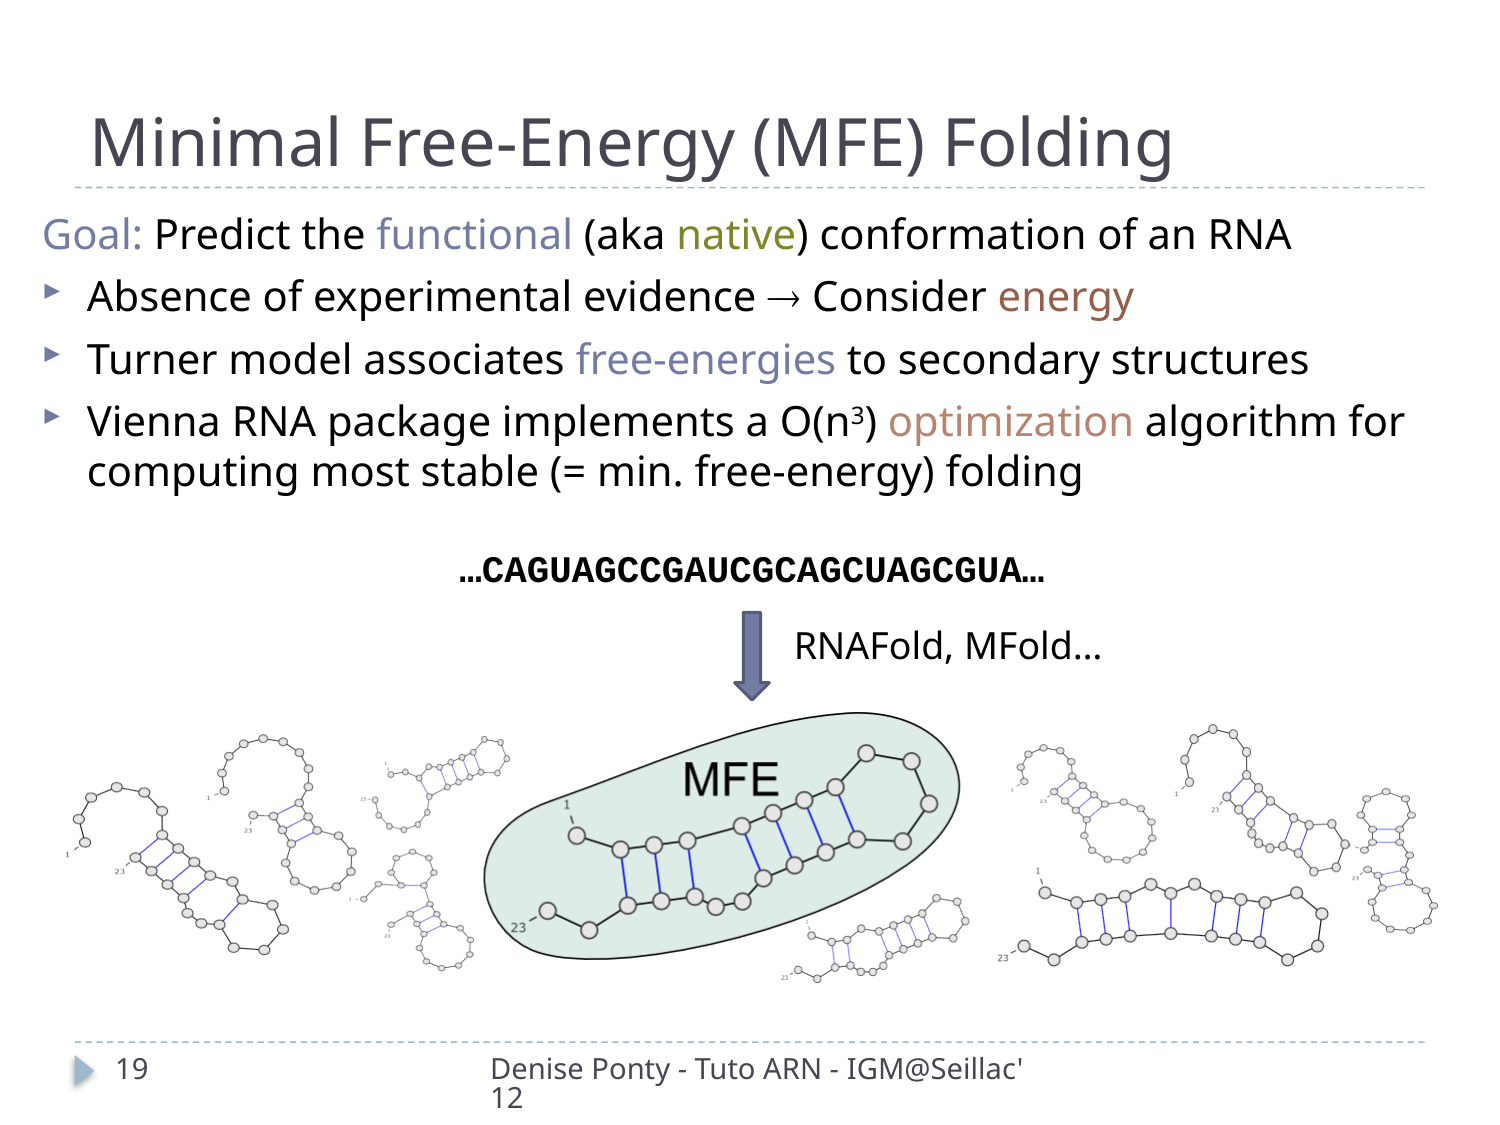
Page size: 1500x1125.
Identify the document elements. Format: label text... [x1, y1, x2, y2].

list Goal: Predict the functional (aka native) conformation of an RNA Absence of experimental evidence  Consider energy Turner model associates free-energies to secondary structures Vienna RNA package implements a O(n3) optimization algorithm for computing most stable (= min. free-energy) folding [27, 200, 1478, 563]
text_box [66, 537, 1438, 983]
slide_number 19 [100, 1042, 426, 1103]
title Minimal Free-Energy (MFE) Folding [75, 24, 1425, 188]
footer Denise Ponty - Tuto ARN - IGM@Seillac'12 [475, 1042, 1051, 1103]
